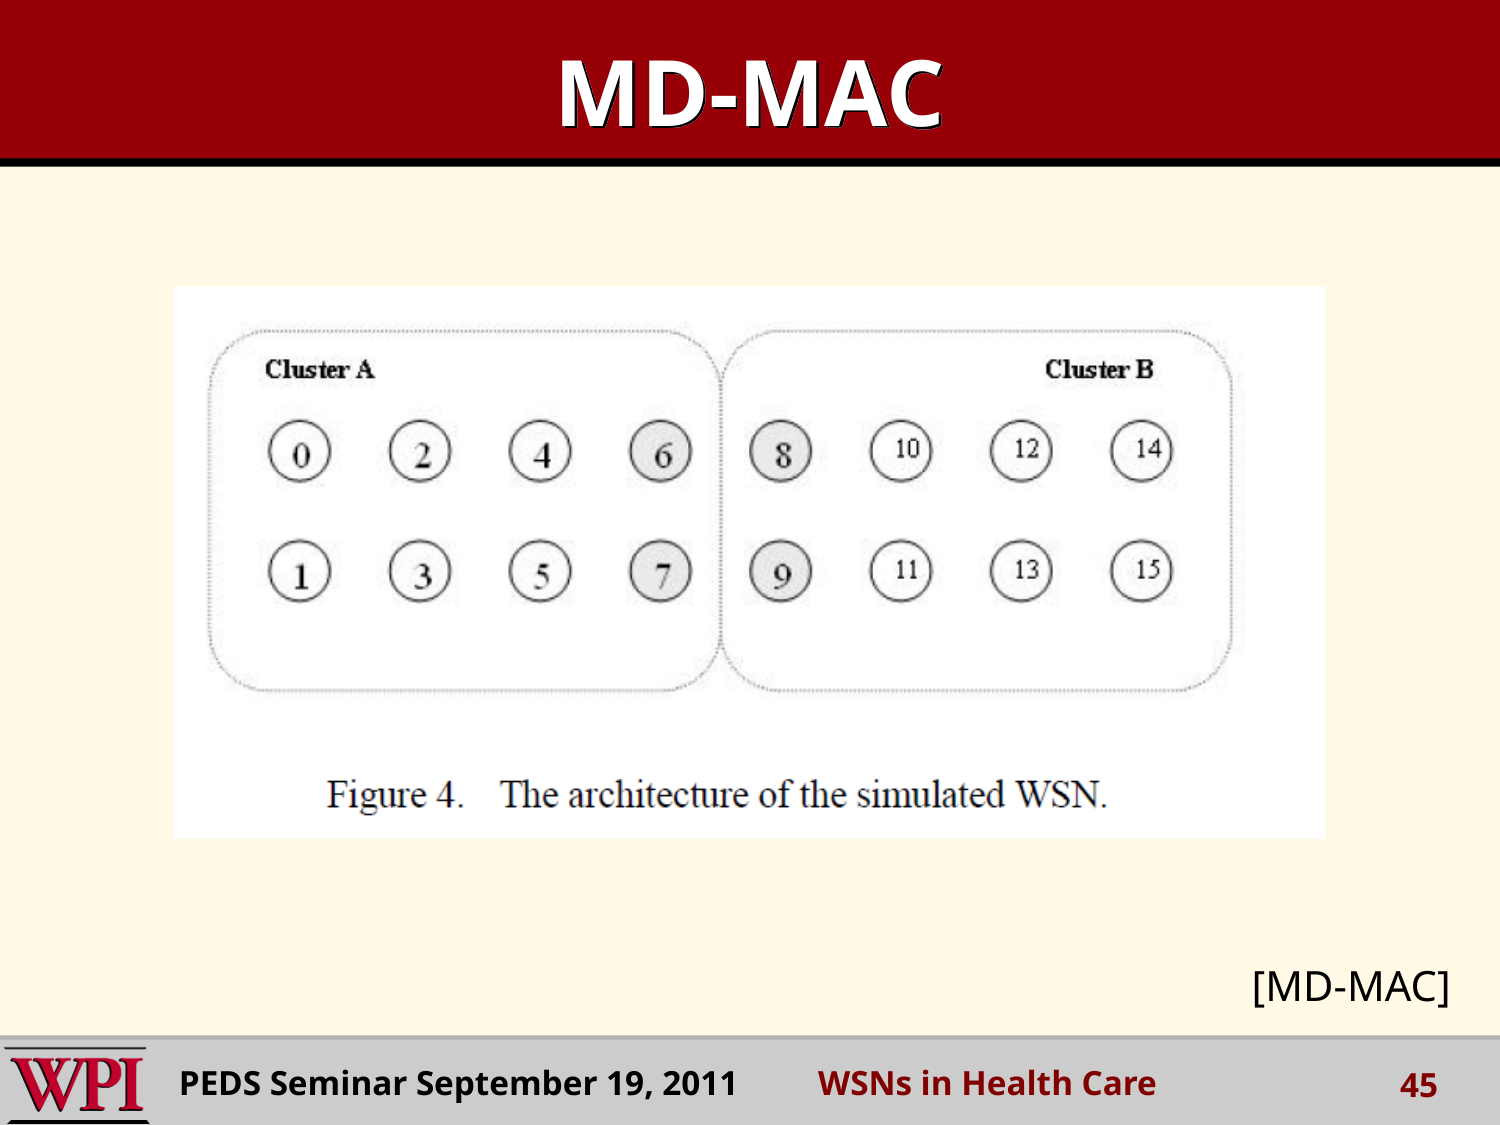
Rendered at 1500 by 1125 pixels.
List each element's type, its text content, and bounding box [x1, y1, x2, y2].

text_box [MD-MAC] [1236, 952, 1477, 1018]
picture [0, 1040, 1500, 1125]
footer PEDS Seminar September 19, 2011 WSNs in Health Care [163, 1054, 1337, 1122]
title MD-MAC [29, 18, 1471, 150]
slide_number 45 [1344, 1056, 1495, 1095]
picture [0, 0, 1500, 158]
picture [0, 167, 1500, 1035]
